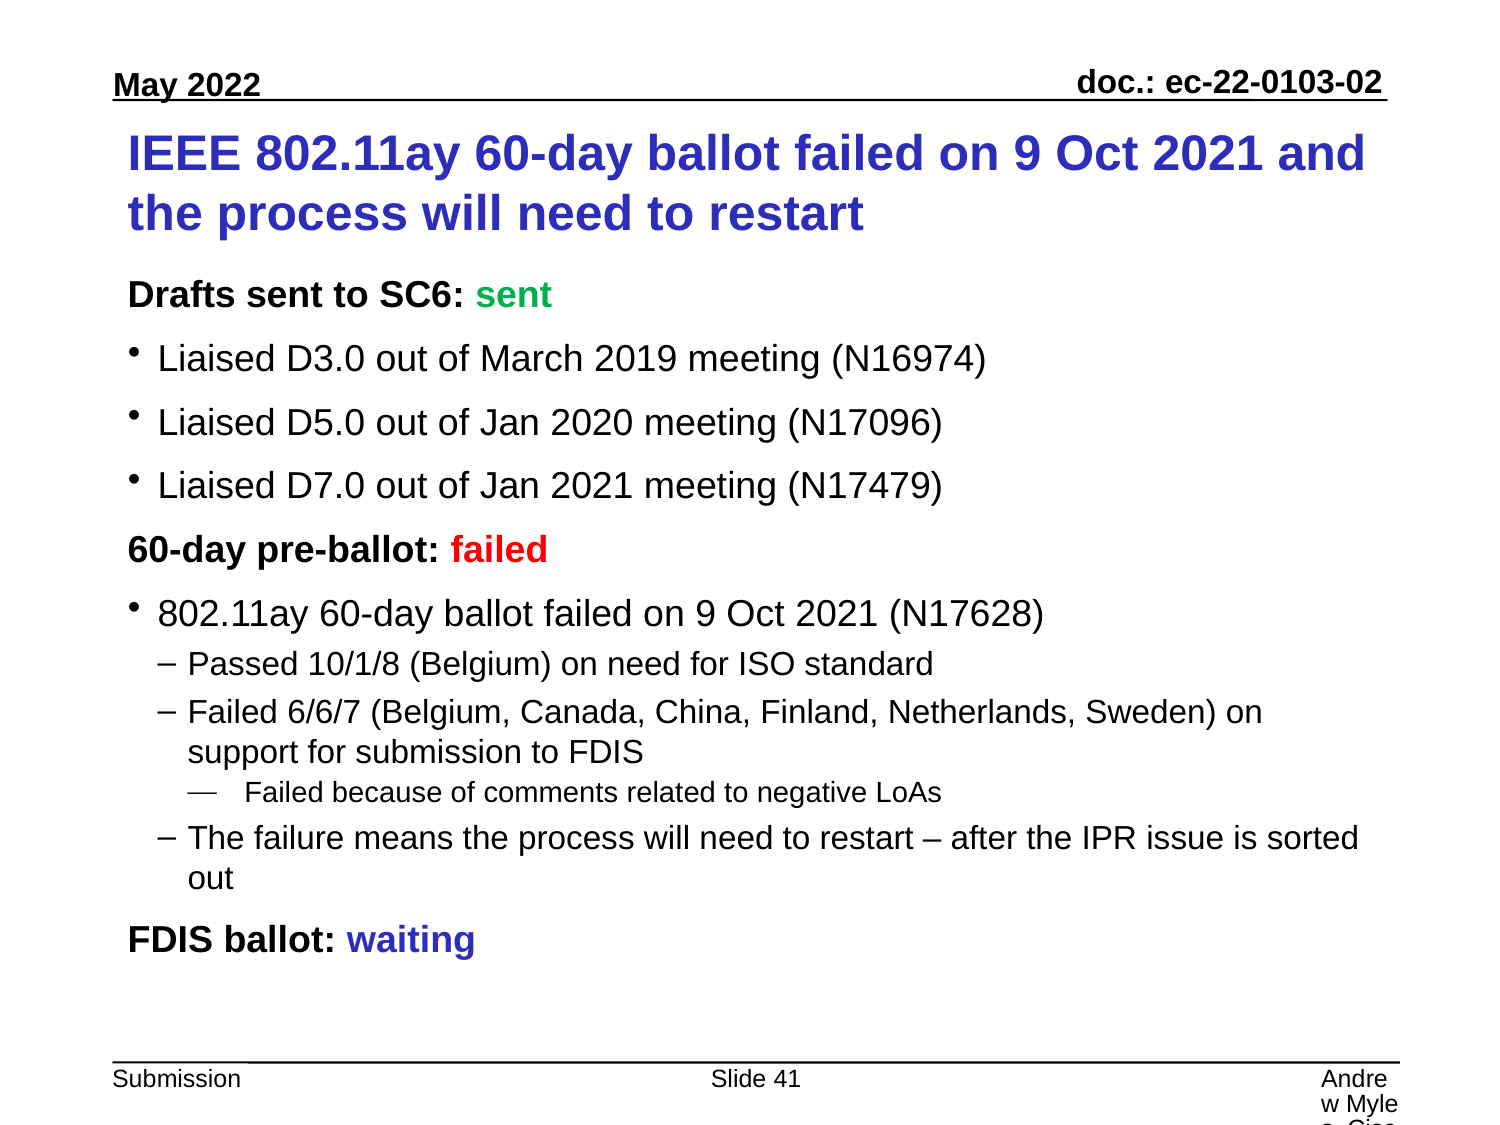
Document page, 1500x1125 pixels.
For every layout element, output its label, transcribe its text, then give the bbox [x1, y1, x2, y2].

list Drafts sent to SC6: sent Liaised D3.0 out of March 2019 meeting (N16974) Liaised D5.0 out of Jan 2020 meeting (N17096) Liaised D7.0 out of Jan 2021 meeting (N17479) 60-day pre-ballot: failed 802.11ay 60-day ballot failed on 9 Oct 2021 (N17628) Passed 10/1/8 (Belgium) on need for ISO standard Failed 6/6/7 (Belgium, Canada, China, Finland, Netherlands, Sweden) on support for submission to FDIS Failed because of comments related to negative LoAs The failure means the process will need to restart – after the IPR issue is sorted out FDIS ballot: waiting [112, 262, 1388, 938]
footer Andrew Myles, Cisco [1320, 1061, 1402, 1093]
slide_number Slide 41 [709, 1061, 803, 1093]
title IEEE 802.11ay 60-day ballot failed on 9 Oct 2021 and the process will need to restart [112, 112, 1388, 262]
